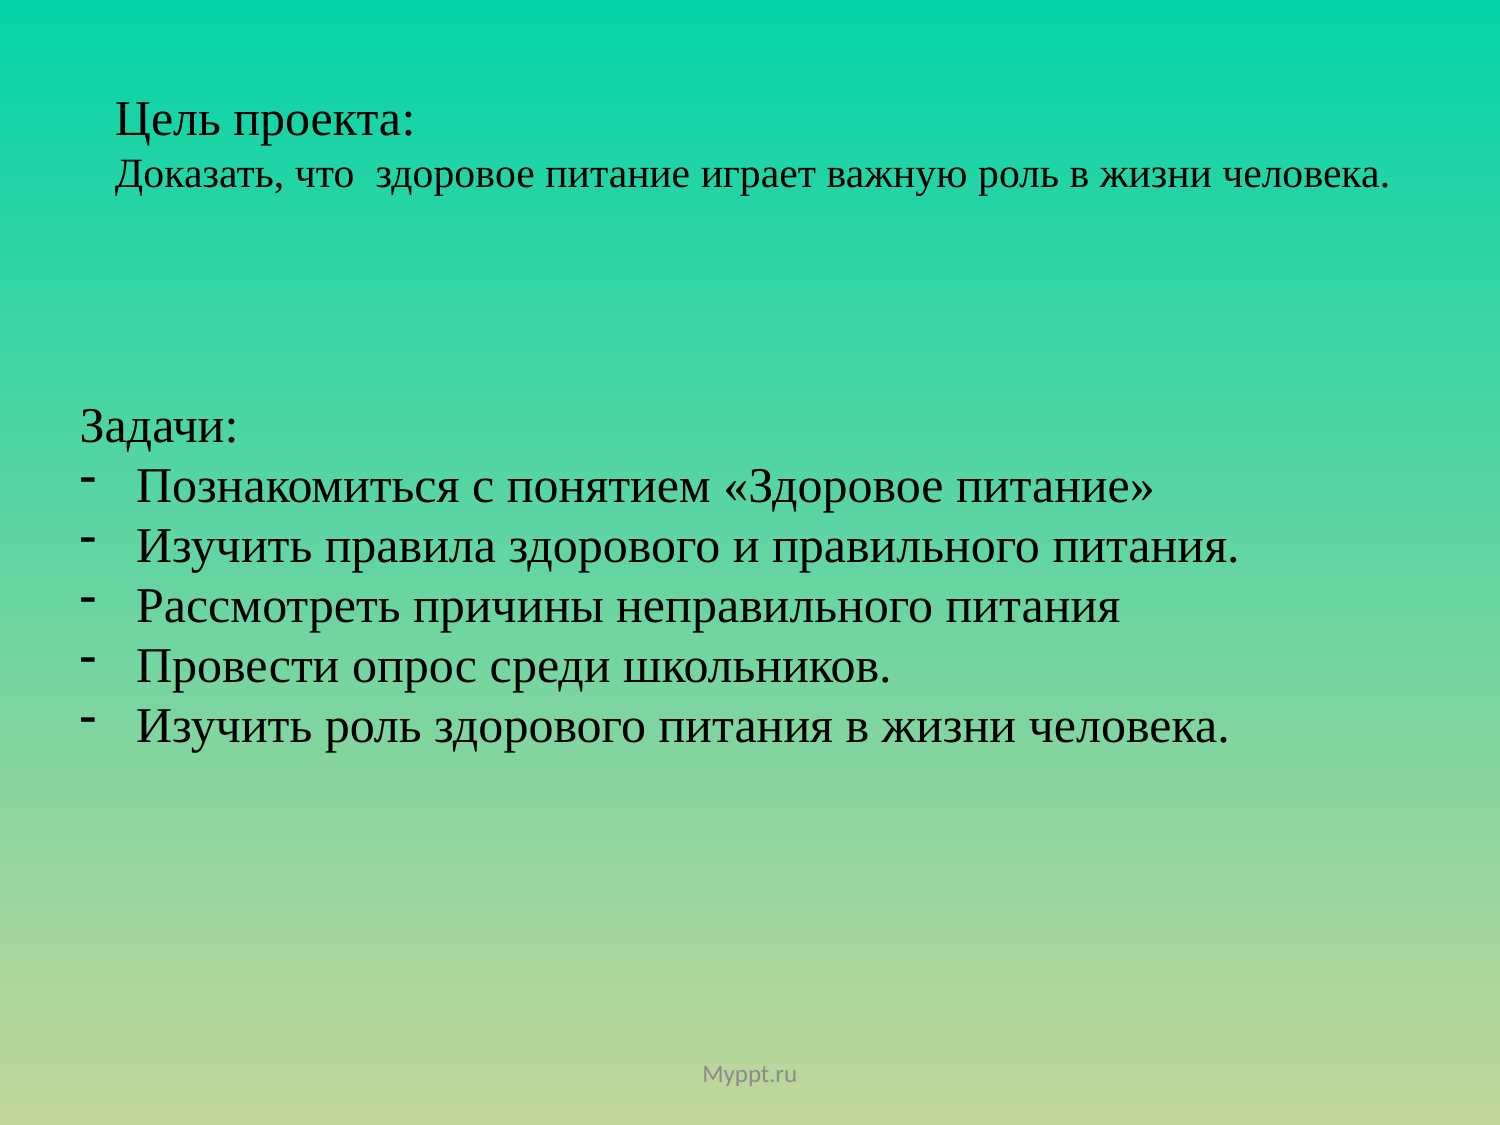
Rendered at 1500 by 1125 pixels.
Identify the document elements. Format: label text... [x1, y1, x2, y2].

text_box Задачи: Познакомиться с понятием «Здоровое питание» Изучить правила здорового и правильного питания. Рассмотреть причины неправильного питания Провести опрос среди школьников. Изучить роль здорового питания в жизни человека. [64, 385, 1447, 760]
text_box Цель проекта: Доказать, что здоровое питание играет важную роль в жизни человека. [100, 78, 1471, 203]
footer Myppt.ru [512, 1042, 988, 1103]
